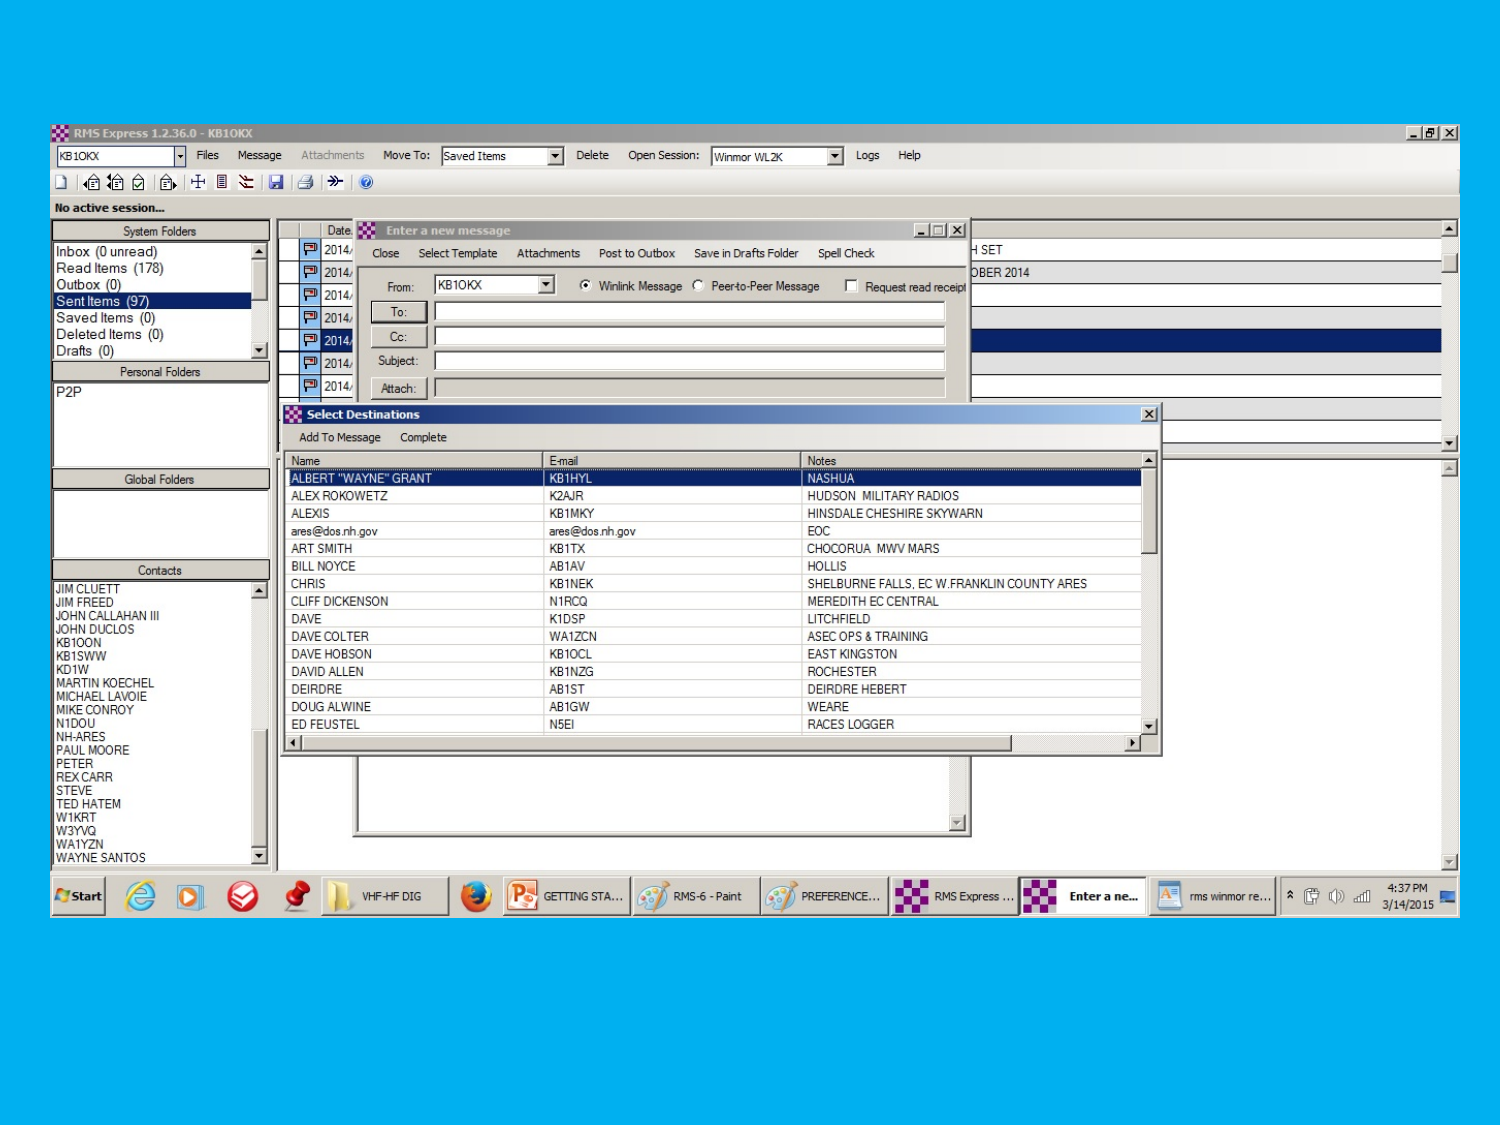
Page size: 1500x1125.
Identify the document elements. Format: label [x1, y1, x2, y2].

list [49, 124, 1460, 918]
